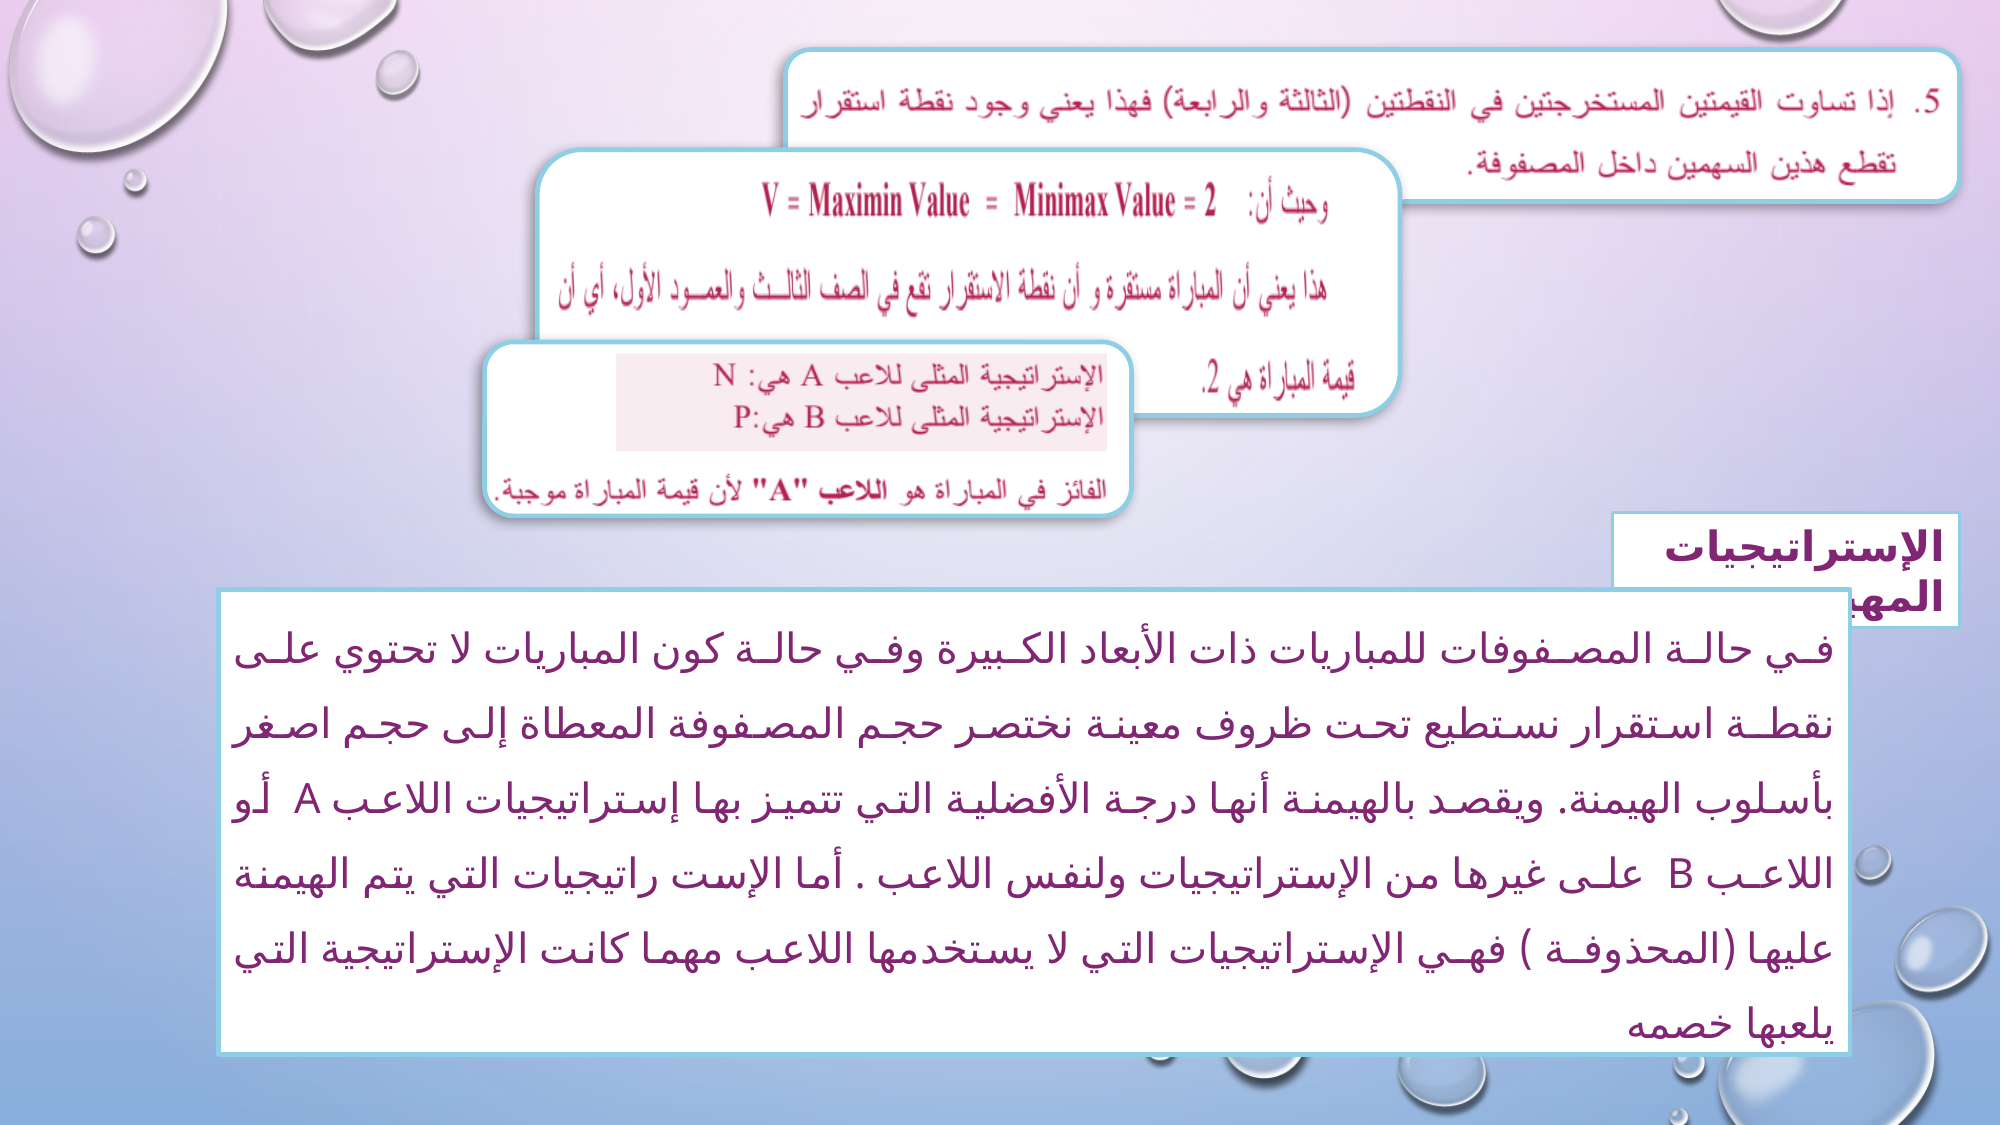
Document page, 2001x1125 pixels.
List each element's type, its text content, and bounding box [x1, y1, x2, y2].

text_box الإستراتيجيات المهيمنة [1611, 511, 1961, 629]
picture [0, 0, 2000, 1125]
text_box في حالة المصفوفات للمباريات ذات الأبعاد الكبيرة وفي حالة كون المباريات لا تحتوي على نقطـة استقرار نستطيع تحت ظروف معينة نختصر حجم المصفوفة المعطاة إلى حجم اصغر بأسلوب الهيمنة. ويقصد بالهيمنة أنها درجة الأفضلية التي تتميز بها إستراتيجيات اللاعب A أو اللاعـب B علـى غيرها من الإستراتيجيات ولنفس اللاعب . أما الإست راتيجيات التي يتم الهيمنة عليها (المحذوفـة ) فهـي الإستراتيجيات التي لا يستخدمها اللاعب مهما كانت الإستراتيجية التي يلعبها خصمه [217, 588, 1851, 1056]
